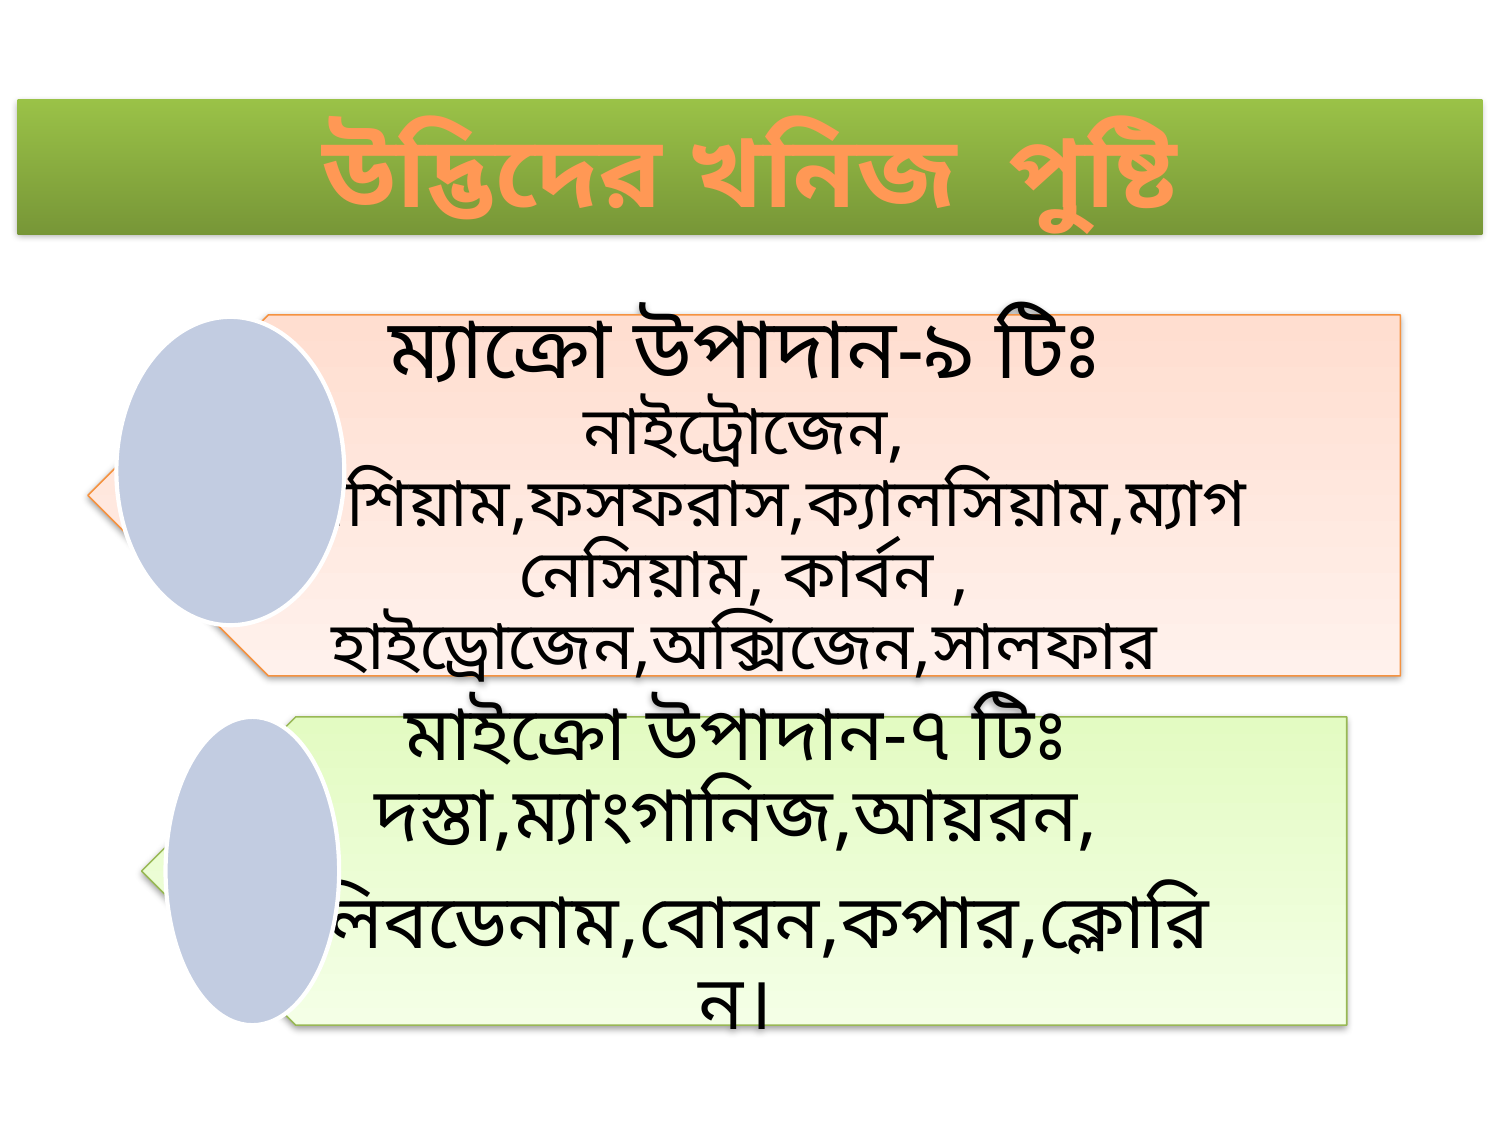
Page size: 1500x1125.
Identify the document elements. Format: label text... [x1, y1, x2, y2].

text_box উদ্ভিদের খনিজ পুষ্টি [17, 99, 1483, 235]
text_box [87, 263, 1401, 1026]
